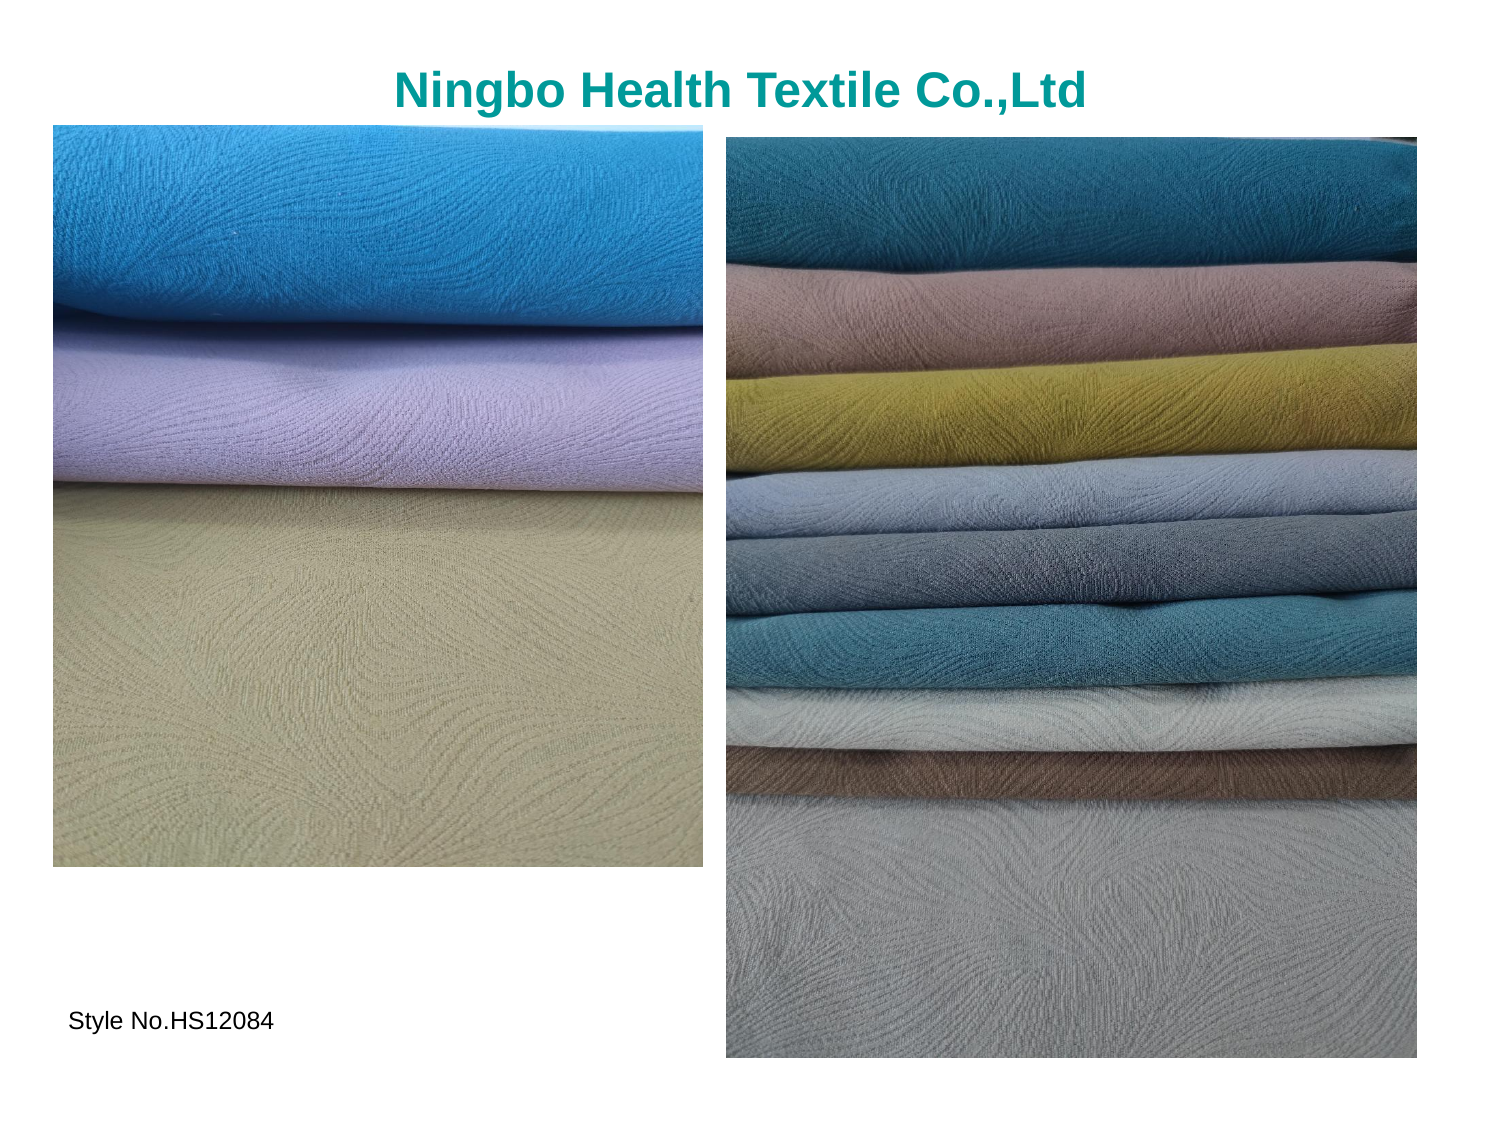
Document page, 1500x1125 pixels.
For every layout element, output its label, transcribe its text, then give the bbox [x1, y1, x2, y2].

picture [52, 125, 703, 867]
picture [726, 136, 1418, 1059]
list Style No.HS12084 [52, 987, 689, 1058]
title Ningbo Health Textile Co.,Ltd [123, 42, 1359, 133]
